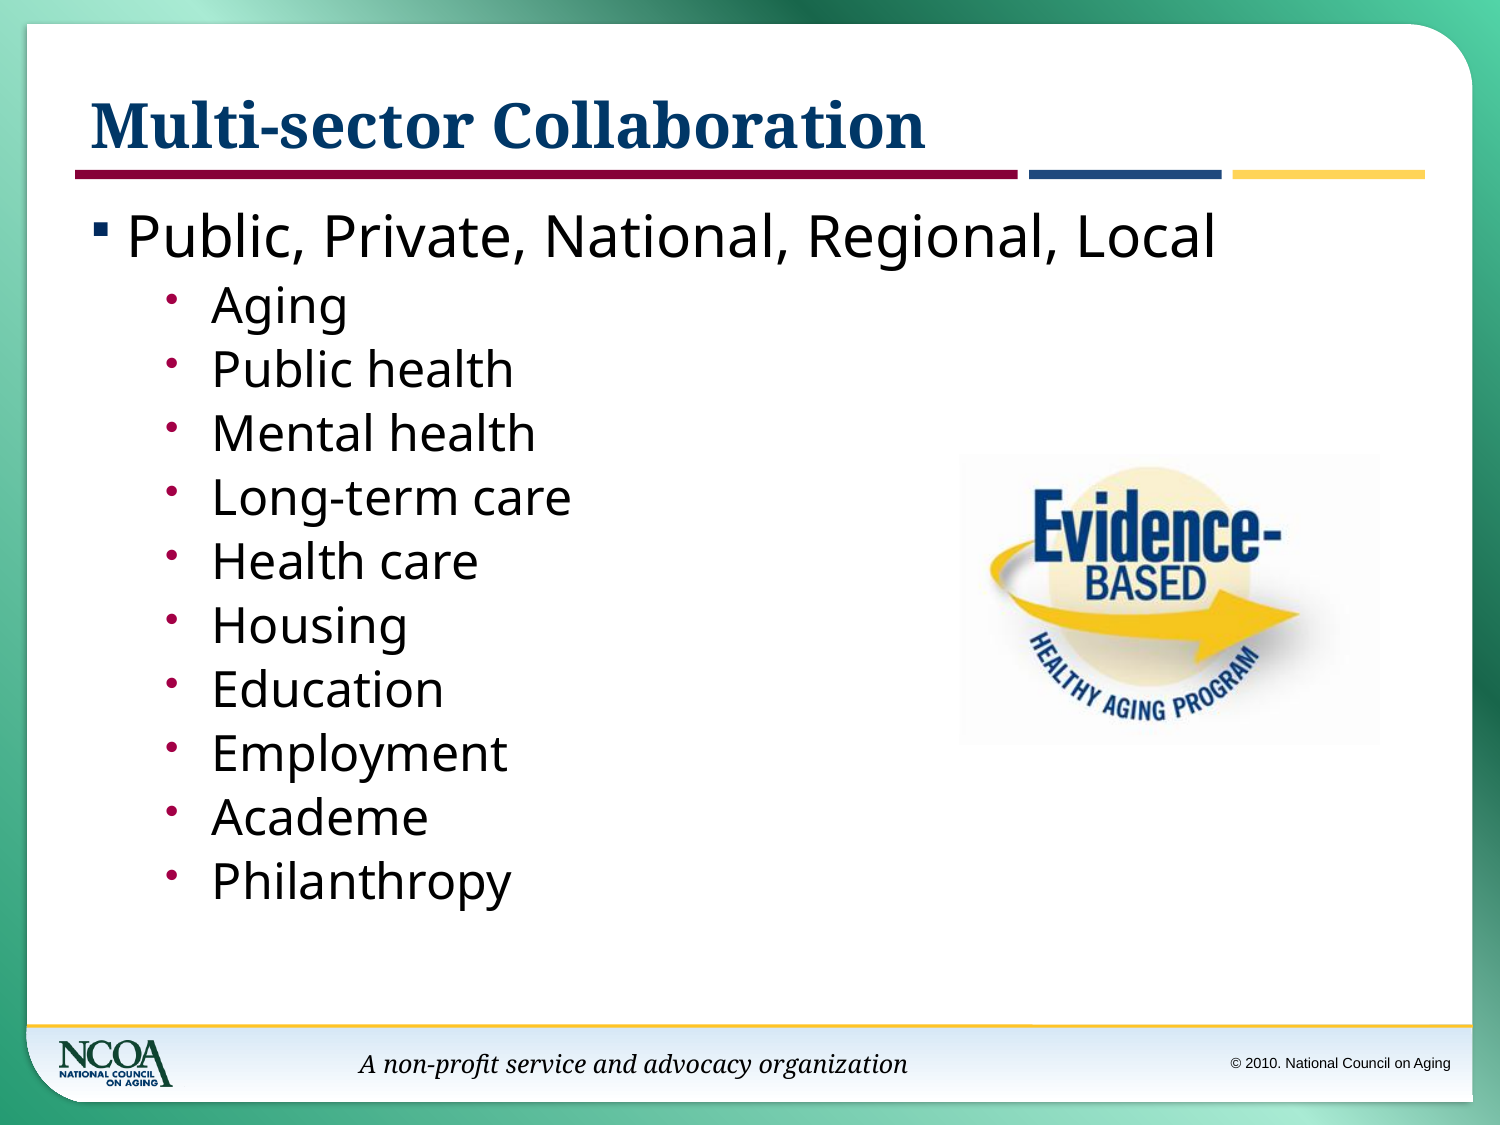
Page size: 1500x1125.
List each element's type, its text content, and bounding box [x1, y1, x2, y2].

title Multi-sector Collaboration [74, 80, 1426, 169]
picture [0, 0, 1500, 1125]
list Public, Private, National, Regional, Local Aging Public health Mental health Long-term care Health care Housing Education Employment Academe Philanthropy [74, 199, 1426, 1005]
